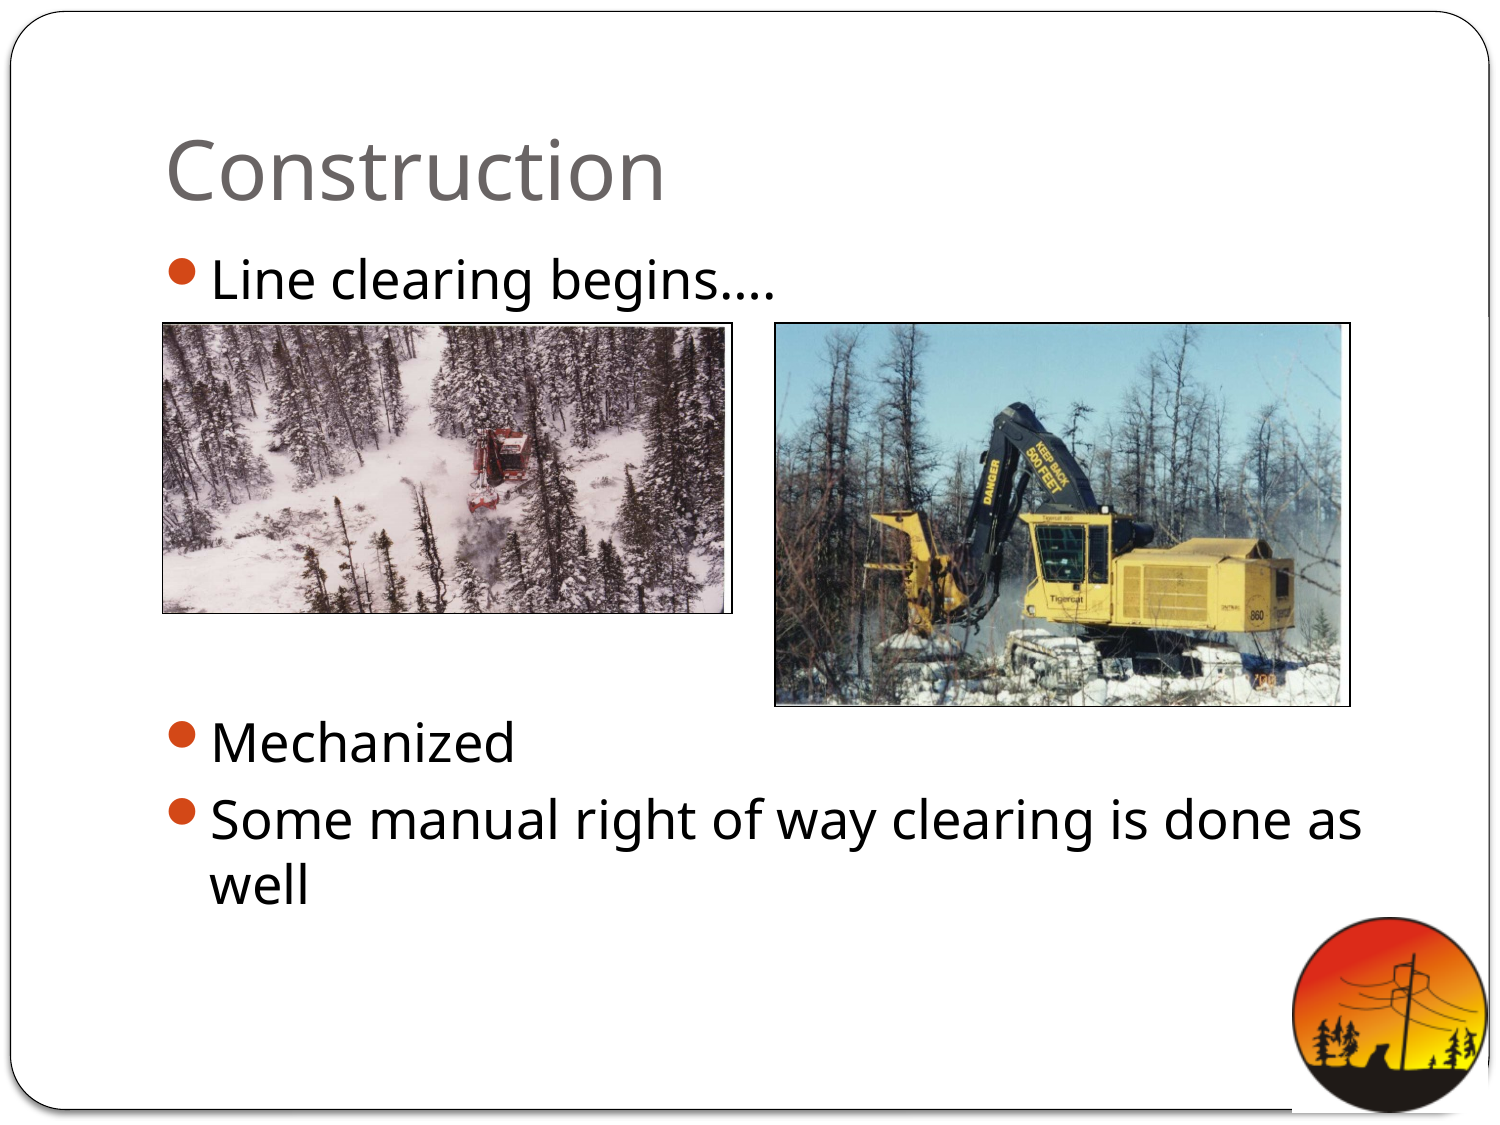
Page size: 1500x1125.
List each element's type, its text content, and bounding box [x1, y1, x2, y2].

list Line clearing begins…. Mechanized Some manual right of way clearing is done as well [150, 237, 1425, 988]
text_box [162, 323, 733, 614]
title Construction [150, 45, 1425, 233]
picture [1292, 917, 1488, 1113]
text_box [774, 323, 1350, 707]
